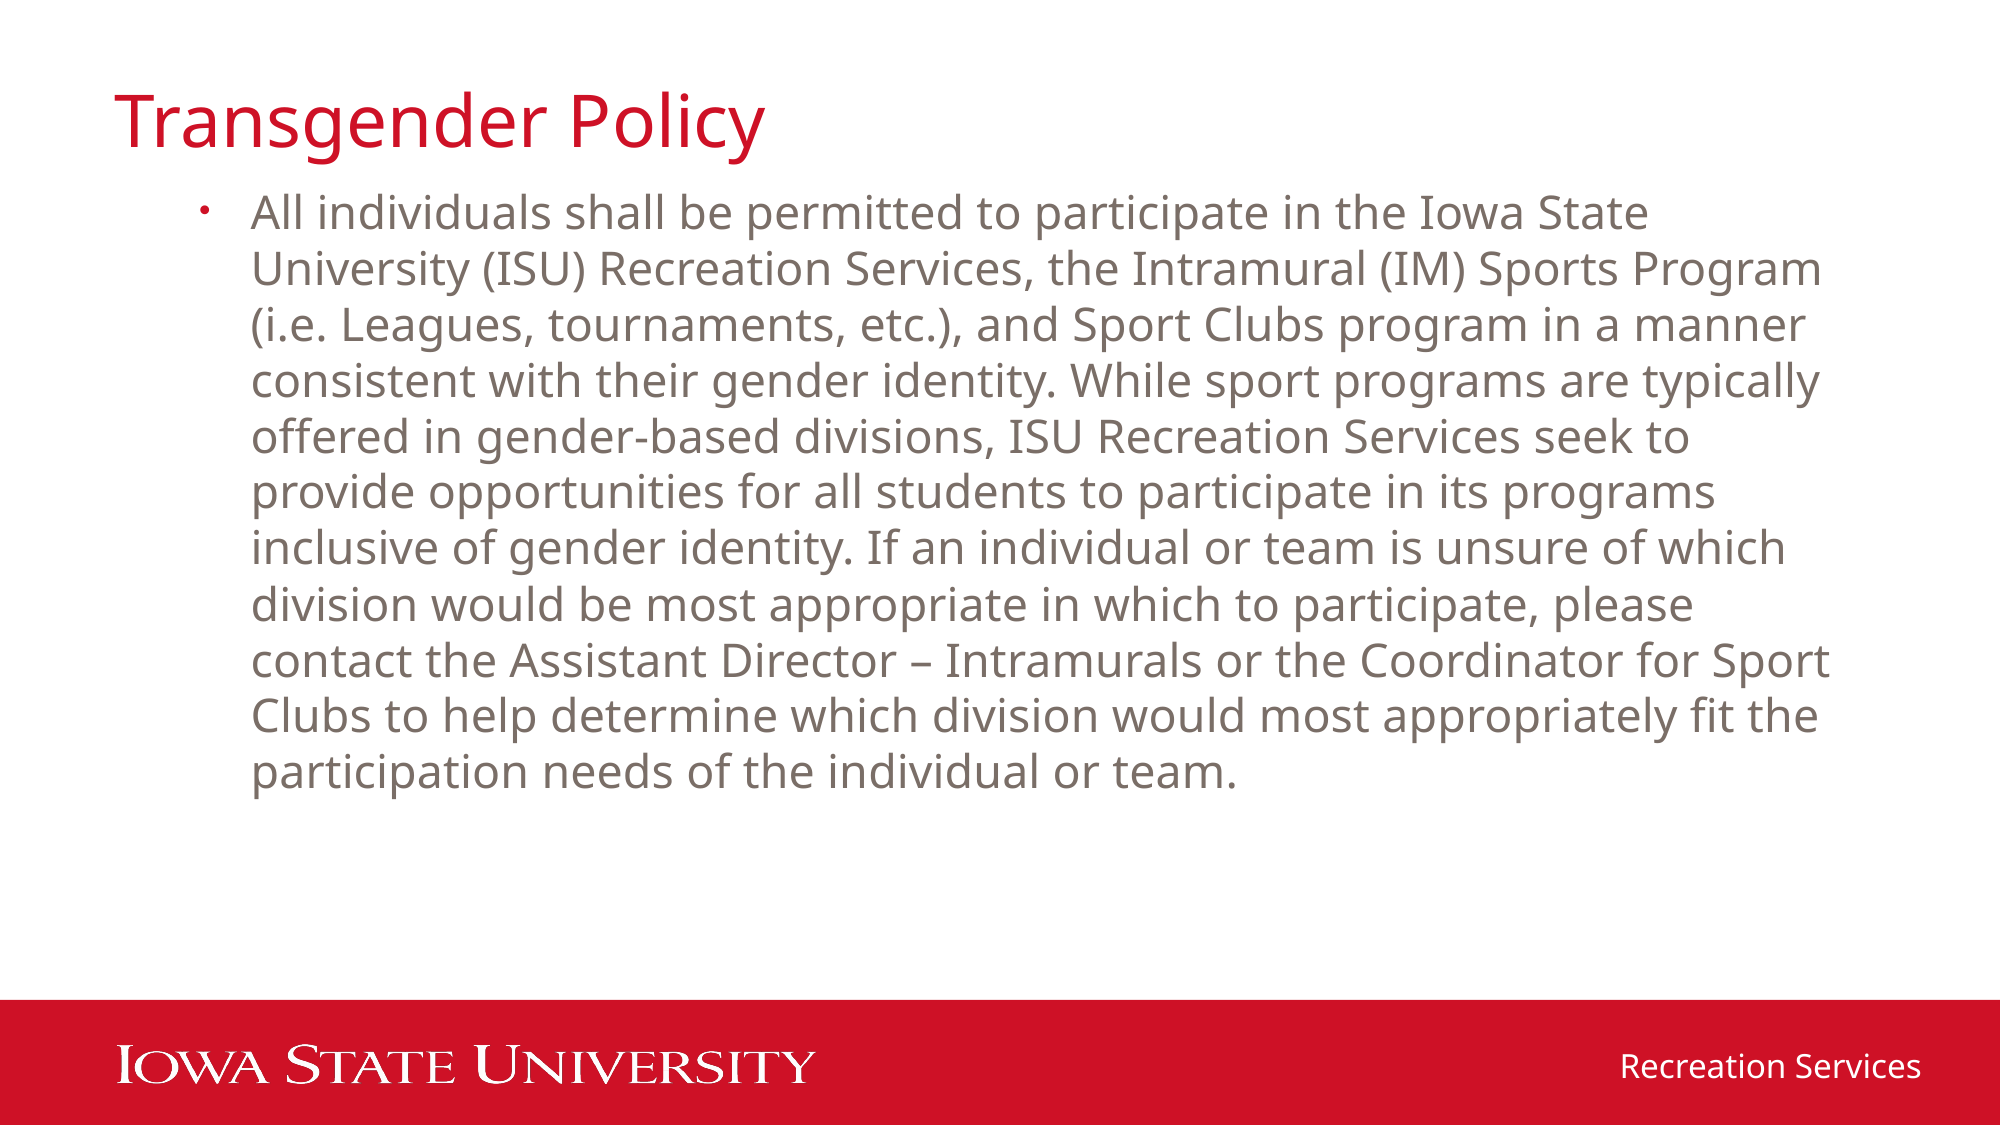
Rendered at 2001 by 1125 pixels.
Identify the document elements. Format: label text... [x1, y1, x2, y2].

title Transgender Policy [99, 24, 1801, 213]
picture [116, 1044, 817, 1088]
list All individuals shall be permitted to participate in the Iowa State University (ISU) Recreation Services, the Intramural (IM) Sports Program (i.e. Leagues, tournaments, etc.), and Sport Clubs program in a manner consistent with their gender identity. While sport programs are typically offered in gender-based divisions, ISU Recreation Services seek to provide opportunities for all students to participate in its programs inclusive of gender identity. If an individual or team is unsure of which division would be most appropriate in which to participate, please contact the Assistant Director – Intramurals or the Coordinator for Sport Clubs to help determine which division would most appropriately fit the participation needs of the individual or team. [183, 174, 1851, 851]
